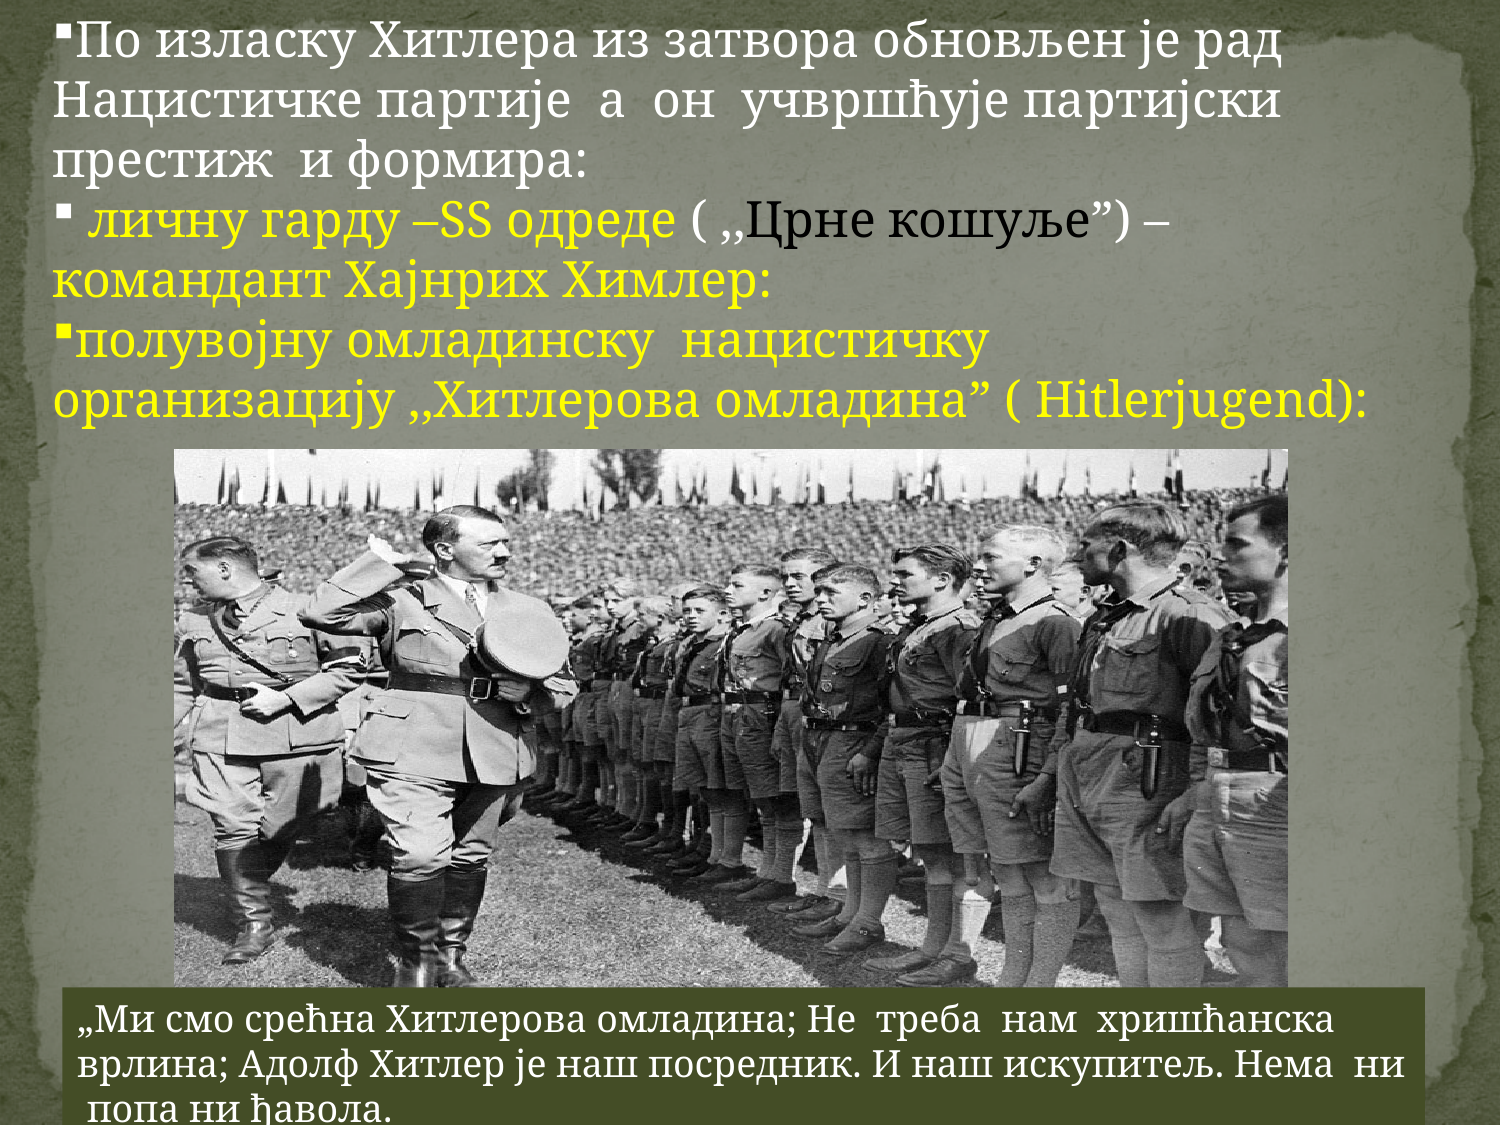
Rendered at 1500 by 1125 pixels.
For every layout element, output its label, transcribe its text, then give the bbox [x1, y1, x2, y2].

text_box По изласку Хитлера из затвора обновљен је рад Нацистичке партије а он учвршћује партијски престиж и формира: личну гарду –SS одреде ( ,,Црне кошуље”) –командант Хајнрих Химлер: полувојну омладинску нацистичку организацију ,,Хитлерова омладина” ( Hitlerjugend): [37, 0, 1450, 435]
picture [174, 449, 1289, 991]
text_box „Ми смо срећна Хитлерова омладина; Не треба нам хришћанска врлина; Адолф Хитлер је наш посредник. И наш искупитељ. Нема ни попа ни ђавола. [62, 987, 1425, 1125]
